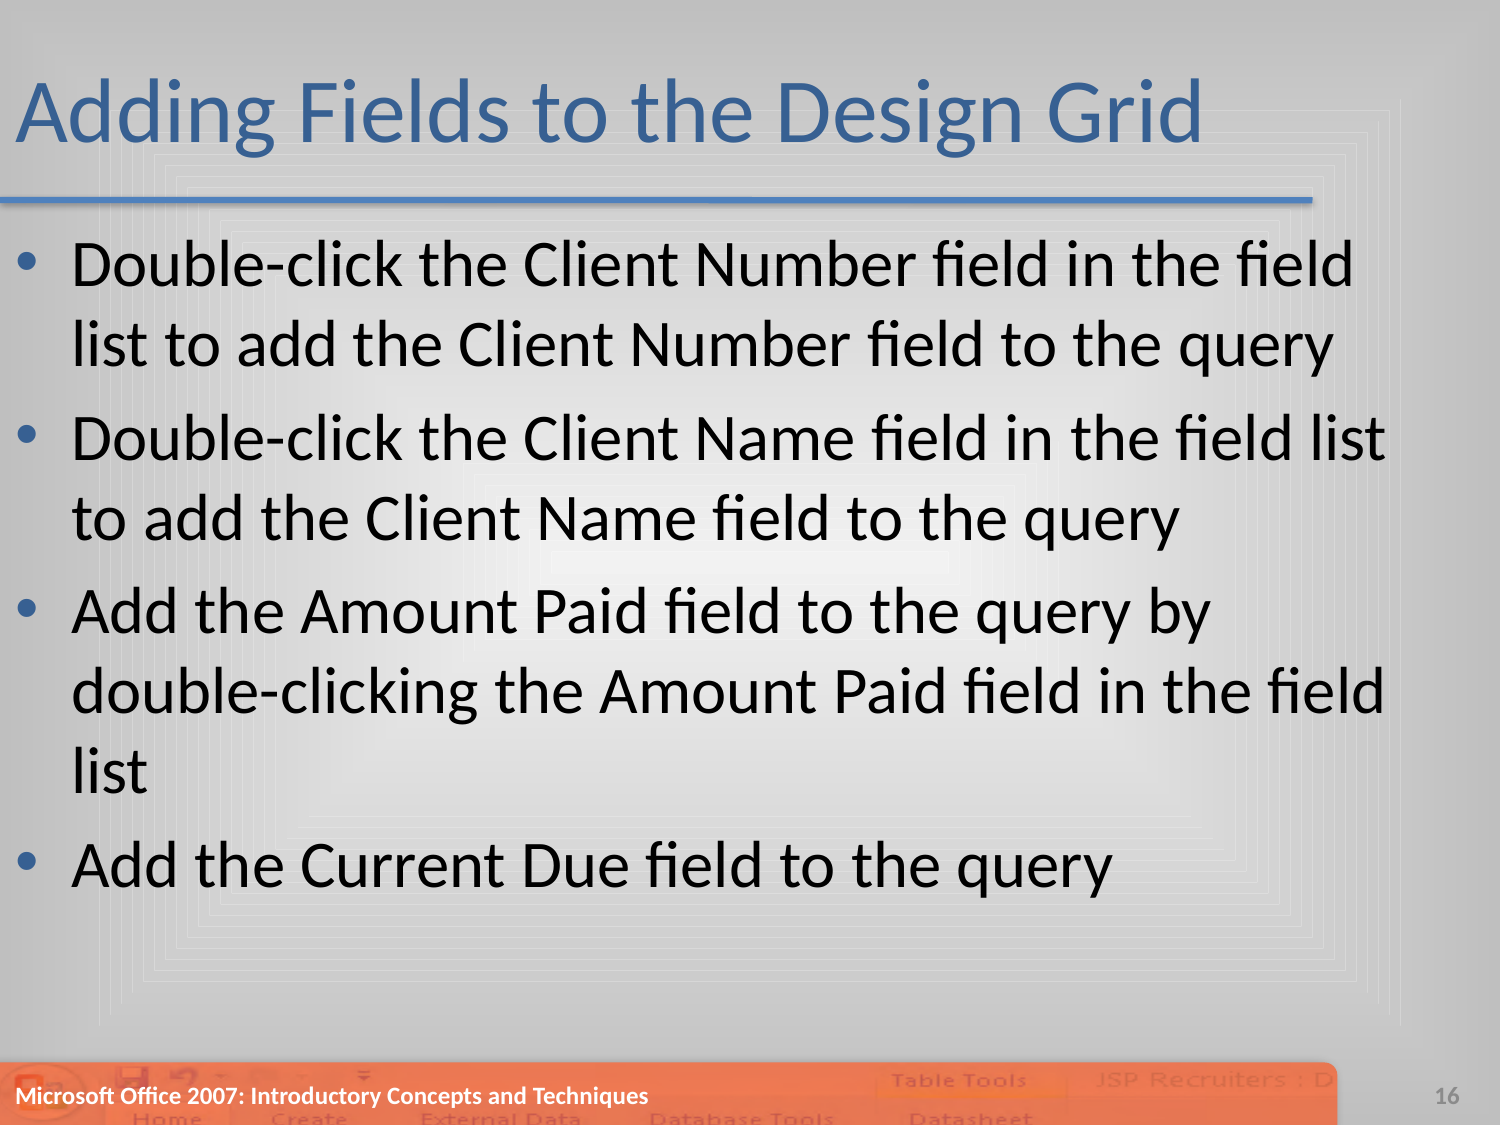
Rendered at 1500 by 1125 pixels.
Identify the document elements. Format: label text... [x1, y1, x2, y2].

list Double-click the Client Number field in the field list to add the Client Number field to the query Double-click the Client Name field in the field list to add the Client Name field to the query Add the Amount Paid field to the query by double-clicking the Amount Paid field in the field list Add the Current Due field to the query [0, 212, 1425, 1005]
footer Microsoft Office 2007: Introductory Concepts and Techniques [0, 1065, 1300, 1125]
slide_number 16 [1412, 1065, 1475, 1125]
title Adding Fields to the Design Grid [0, 12, 1425, 200]
picture [0, 1062, 1338, 1125]
